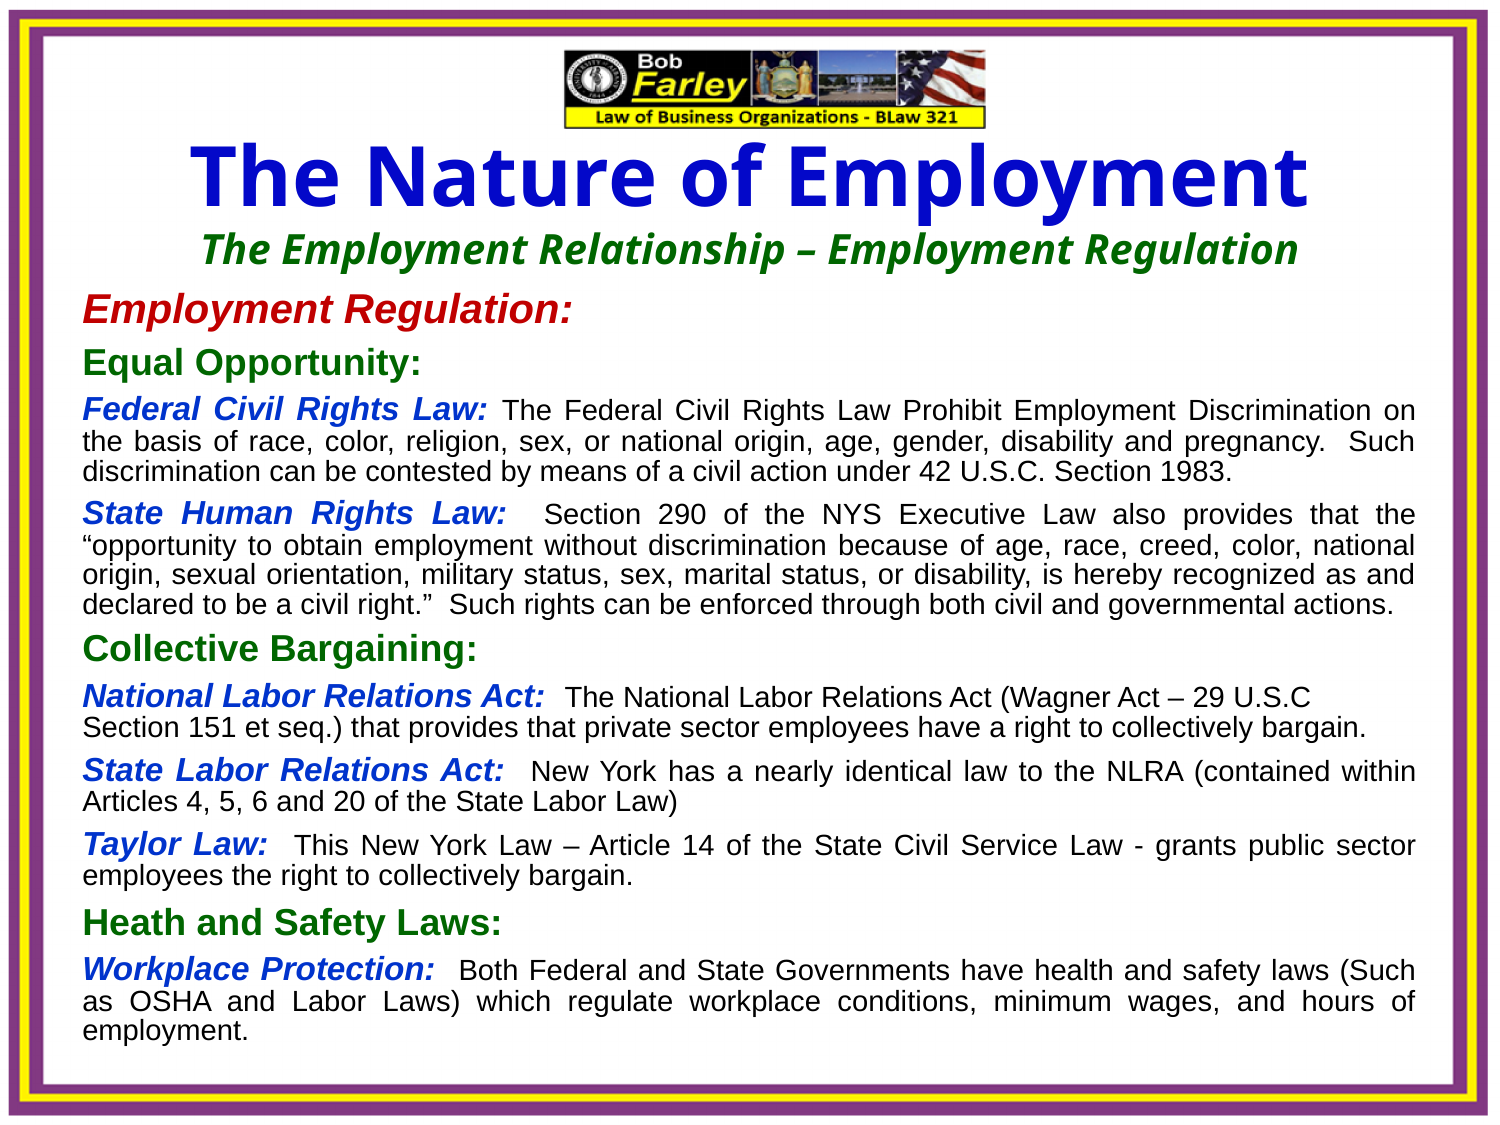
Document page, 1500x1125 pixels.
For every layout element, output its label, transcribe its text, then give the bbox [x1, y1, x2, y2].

picture [0, 0, 1500, 1125]
text_box The Nature of Employment The Employment Relationship – Employment Regulation [67, 115, 1433, 281]
text_box Employment Regulation: Equal Opportunity: Federal Civil Rights Law: The Federal Civil Rights Law Prohibit Employment Discrimination on the basis of race, color, religion, sex, or national origin, age, gender, disability and pregnancy. Such discrimination can be contested by means of a civil action under 42 U.S.C. Section 1983. State Human Rights Law: Section 290 of the NYS Executive Law also provides that the “opportunity to obtain employment without discrimination because of age, race, creed, color, national origin, sexual orientation, military status, sex, marital status, or disability, is hereby recognized as and declared to be a civil right.” Such rights can be enforced through both civil and governmental actions. Collective Bargaining: National Labor Relations Act: The National Labor Relations Act (Wagner Act – 29 U.S.C Section 151 et seq.) that provides that private sector employees have a right to collectively bargain. State Labor Relations Act: New York has a nearly identical law to the NLRA (contained within Articles 4, 5, 6 and 20 of the State Labor Law) Taylor Law: This New York Law – Article 14 of the State Civil Service Law - grants public sector employees the right to collectively bargain. Heath and Safety Laws: Workplace Protection: Both Federal and State Governments have health and safety laws (Such as OSHA and Labor Laws) which regulate workplace conditions, minimum wages, and hours of employment. [67, 282, 1433, 1054]
